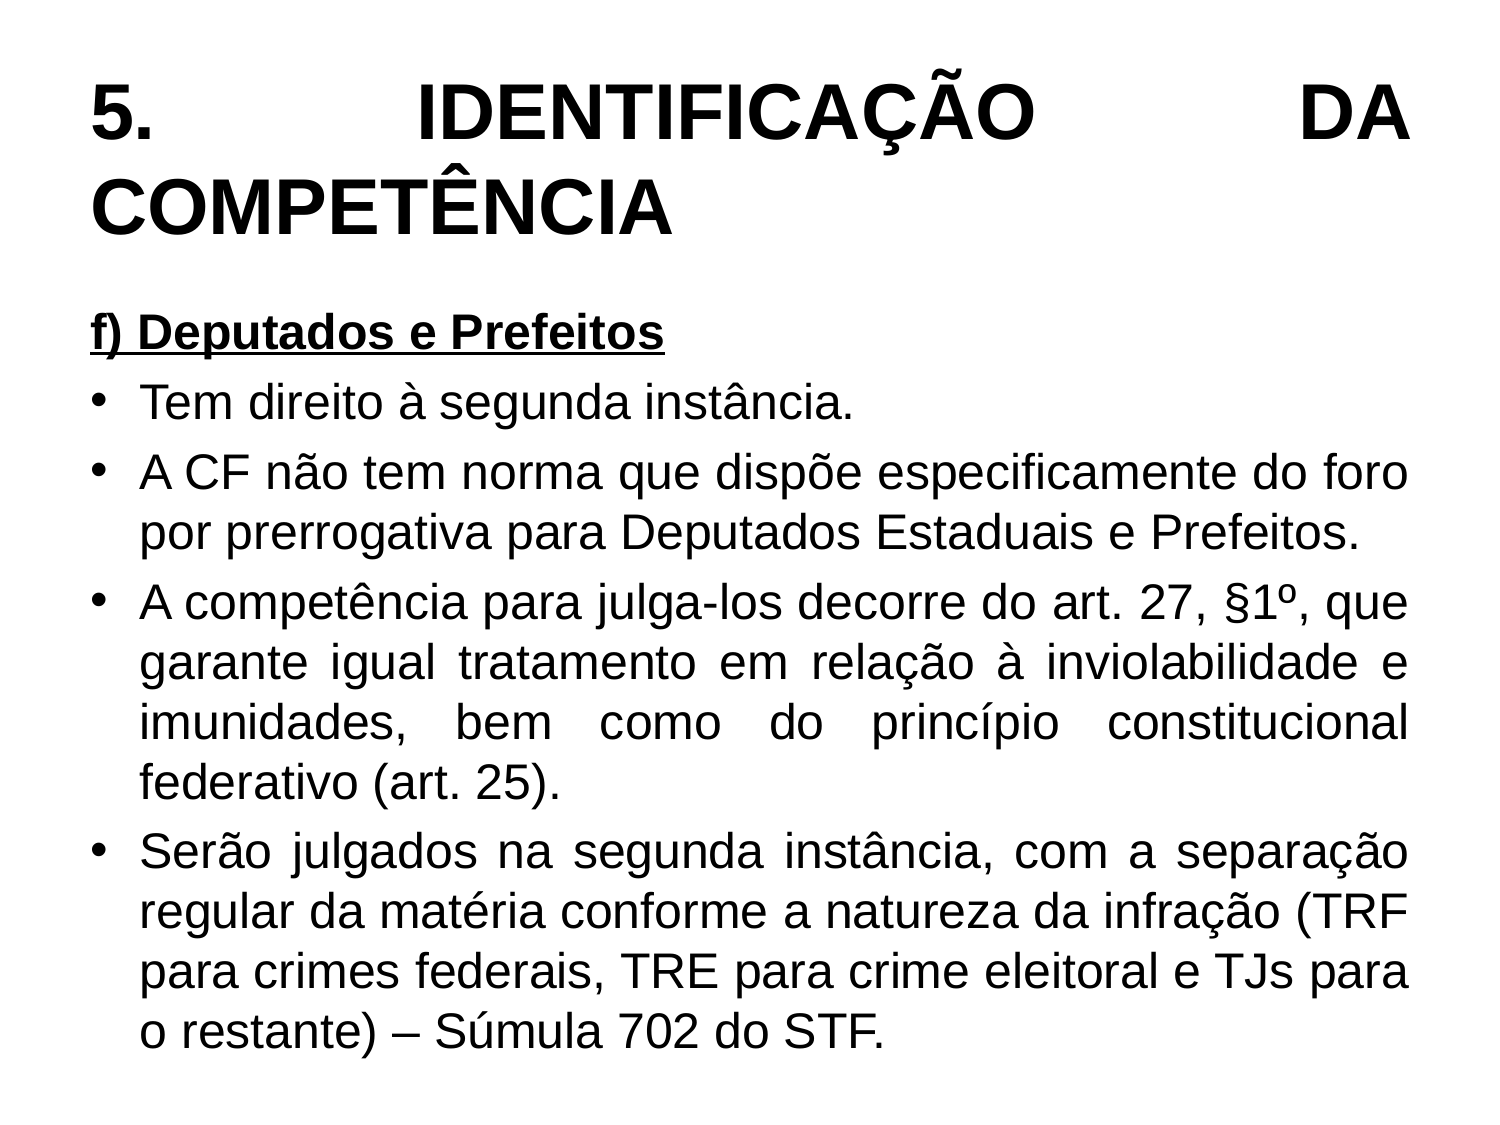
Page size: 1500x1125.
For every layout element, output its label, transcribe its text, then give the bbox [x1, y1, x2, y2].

list f) Deputados e Prefeitos Tem direito à segunda instância. A CF não tem norma que dispõe especificamente do foro por prerrogativa para Deputados Estaduais e Prefeitos. A competência para julga-los decorre do art. 27, §1º, que garante igual tratamento em relação à inviolabilidade e imunidades, bem como do princípio constitucional federativo (art. 25). Serão julgados na segunda instância, com a separação regular da matéria conforme a natureza da infração (TRF para crimes federais, TRE para crime eleitoral e TJs para o restante) – Súmula 702 do STF. [75, 221, 1425, 1120]
title 5. IDENTIFICAÇÃO DA COMPETÊNCIA [75, 78, 1425, 221]
